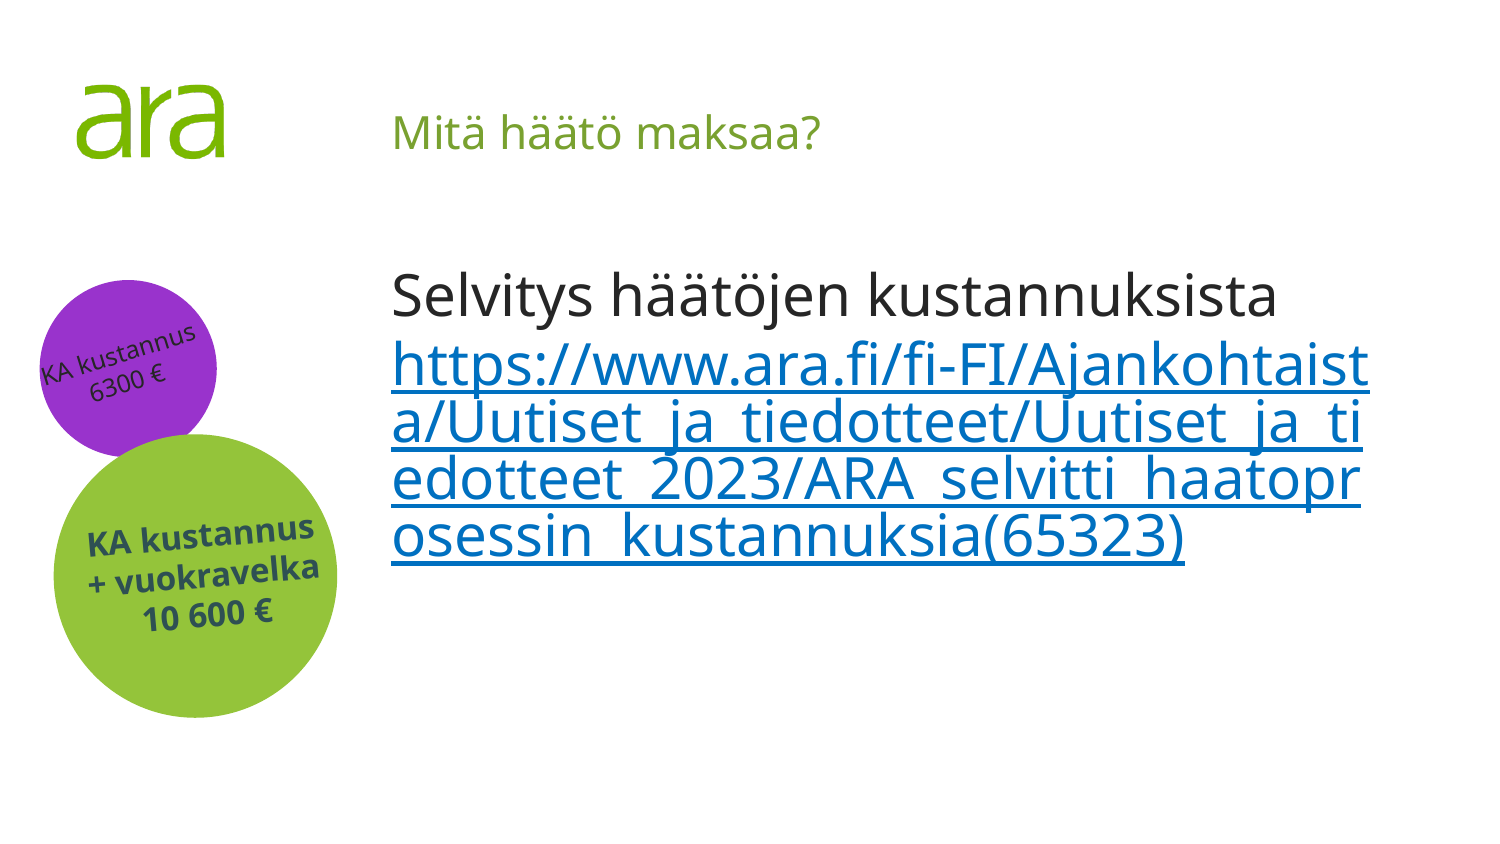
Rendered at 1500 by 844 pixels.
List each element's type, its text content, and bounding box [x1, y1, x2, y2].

picture [64, 73, 242, 171]
title Mitä häätö maksaa? [376, 102, 1406, 160]
list KA kustannus + vuokravelka 10 600 € [64, 491, 343, 657]
list Selvitys häätöjen kustannuksista https://www.ara.fi/fi-FI/Ajankohtaista/Uutiset_ja_tiedotteet/Uutiset_ja_tiedotteet_2023/ARA_selvitti_haatoprosessin_kustannuksia(65323) [376, 258, 1393, 746]
list KA kustannus 6300 € [5, 268, 239, 468]
